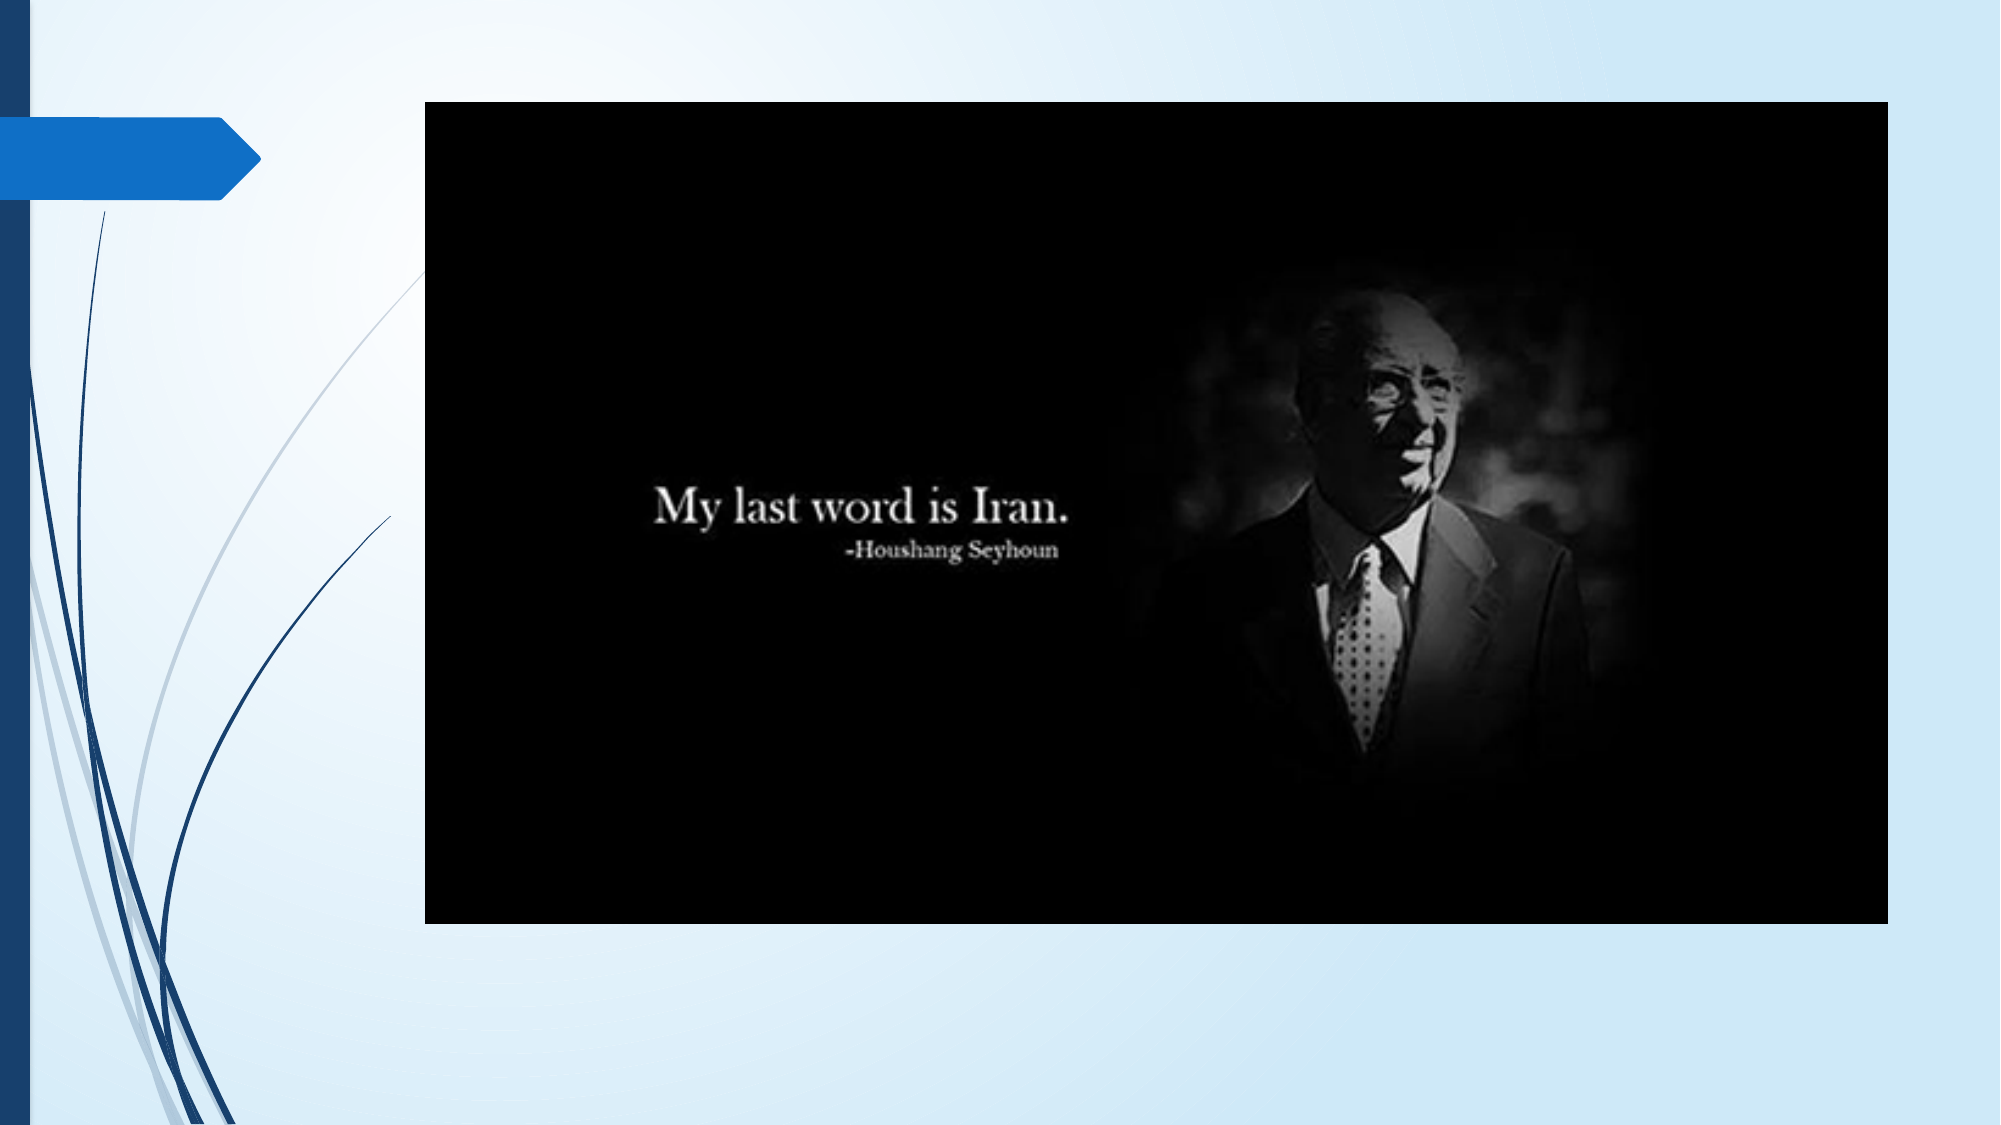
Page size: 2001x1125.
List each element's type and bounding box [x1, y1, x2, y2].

list [425, 102, 1888, 924]
